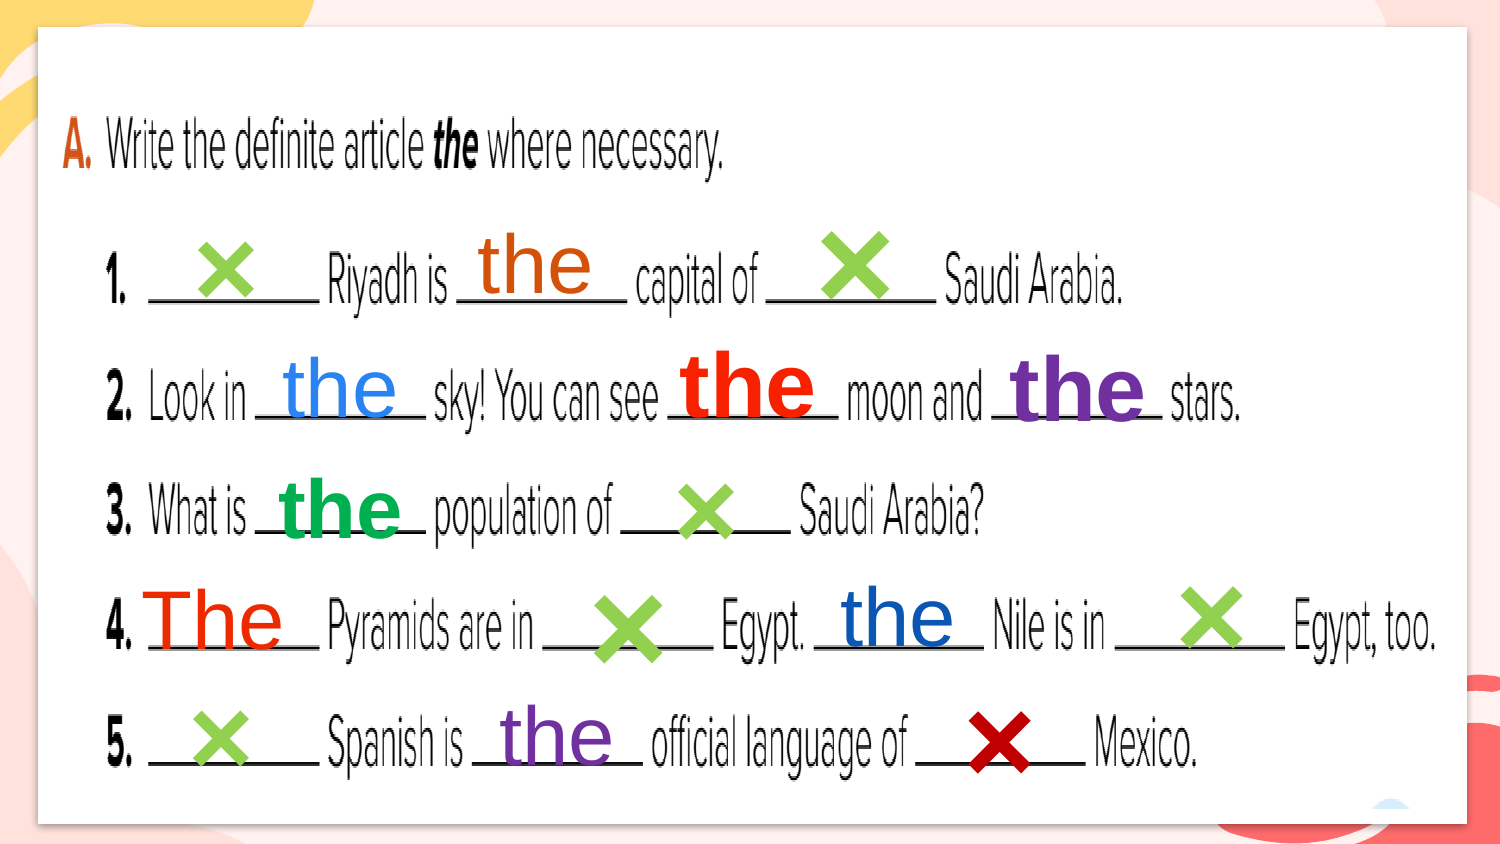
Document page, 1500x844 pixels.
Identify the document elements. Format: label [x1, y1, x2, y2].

picture [52, 41, 1454, 810]
